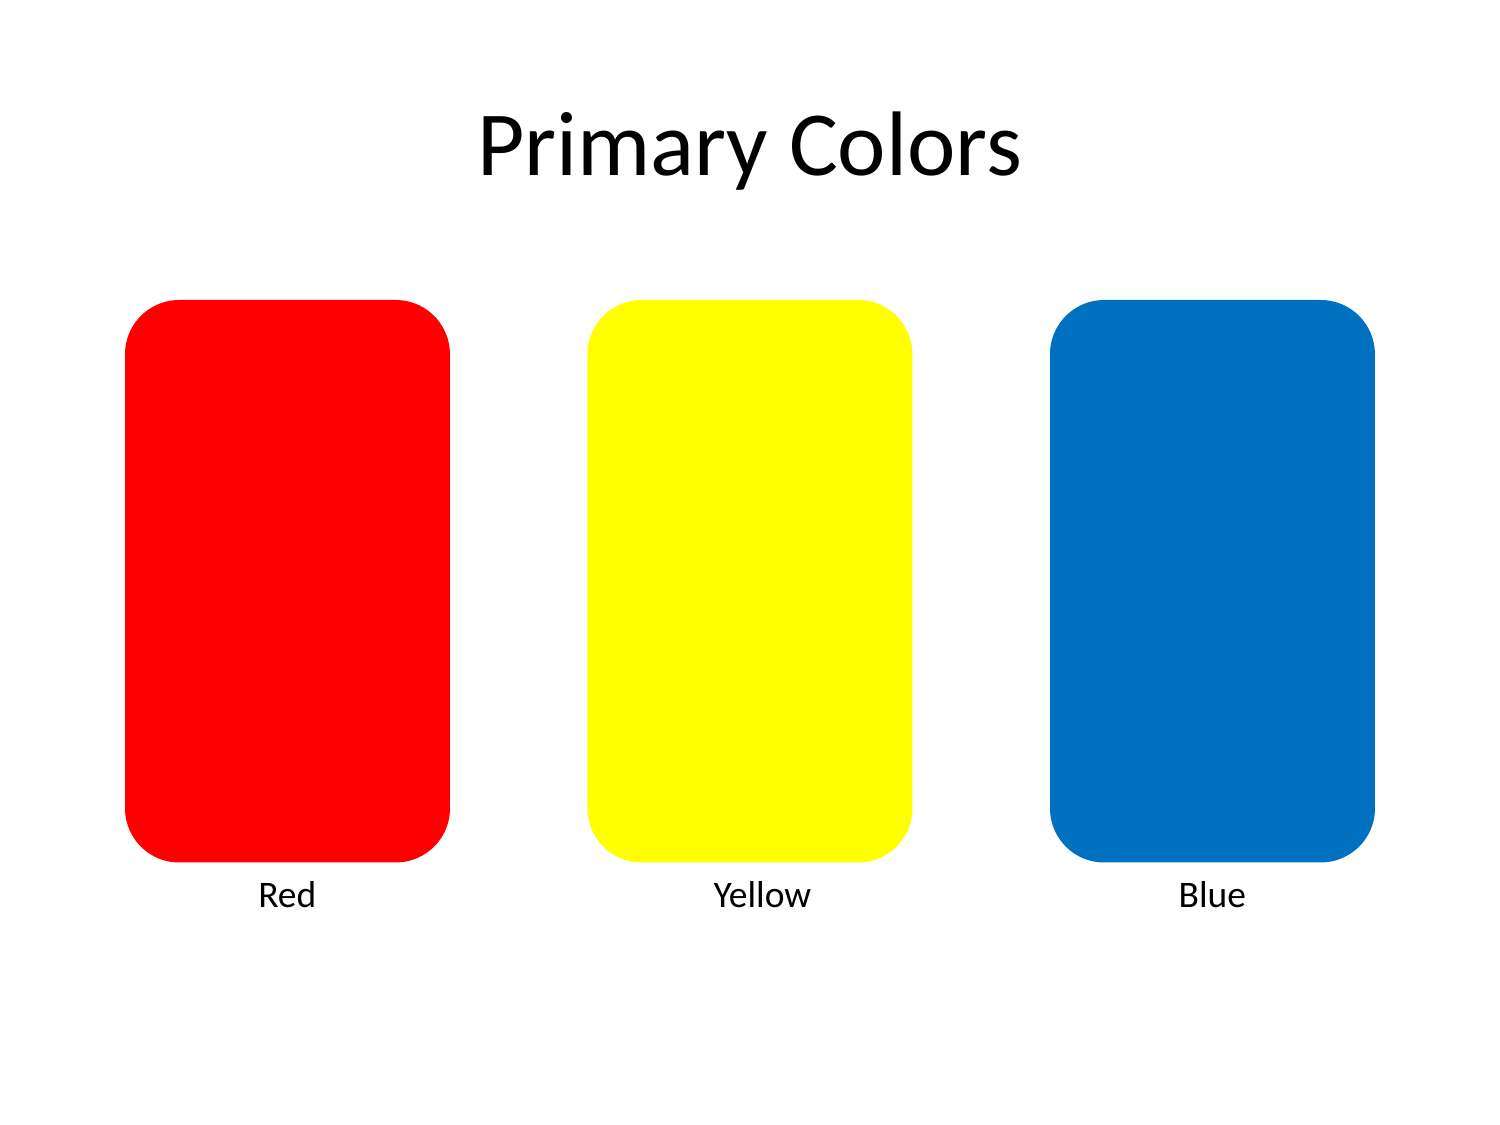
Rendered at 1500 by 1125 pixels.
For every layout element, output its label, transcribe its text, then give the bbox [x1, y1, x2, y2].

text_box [587, 299, 913, 924]
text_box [1049, 299, 1376, 924]
title Primary Colors [75, 45, 1425, 233]
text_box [124, 299, 451, 924]
